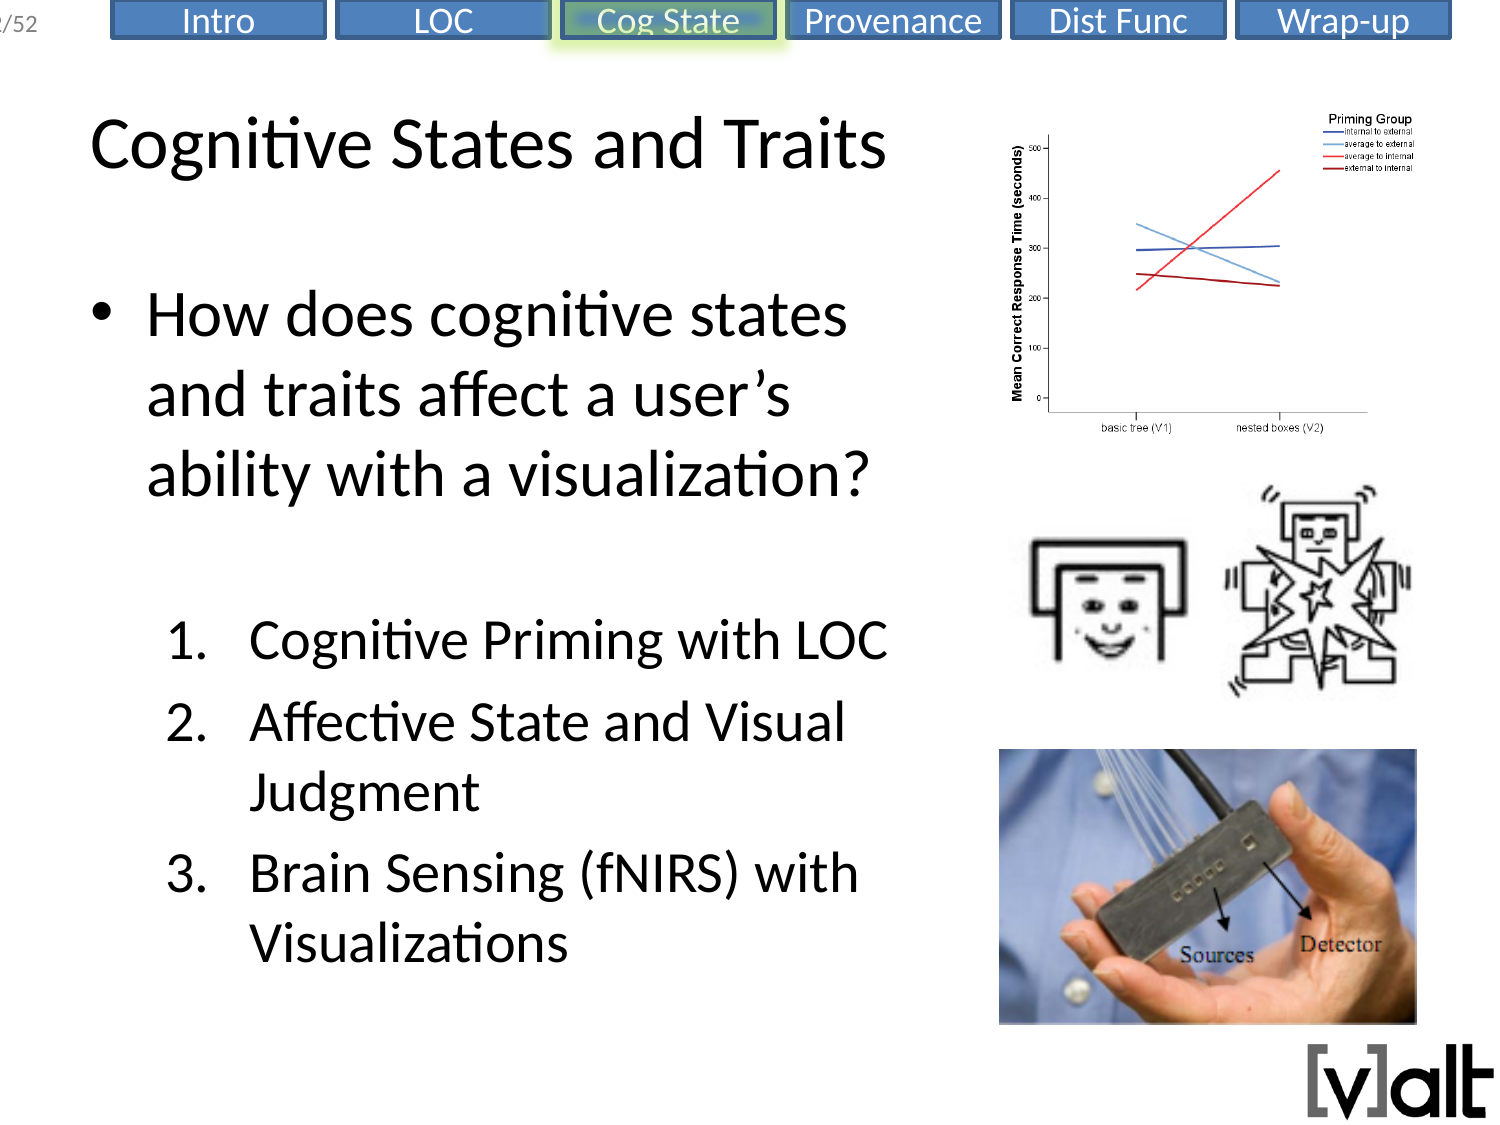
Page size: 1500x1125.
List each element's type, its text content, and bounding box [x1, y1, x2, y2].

list How does cognitive states and traits affect a user’s ability with a visualization? Cognitive Priming with LOC Affective State and Visual Judgment Brain Sensing (fNIRS) with Visualizations [75, 262, 950, 1005]
title Cognitive States and Traits [75, 45, 1425, 233]
picture [999, 99, 1429, 443]
text_box [560, 0, 777, 40]
picture [999, 749, 1418, 1026]
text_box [987, 474, 1448, 713]
picture [1299, 1034, 1500, 1125]
